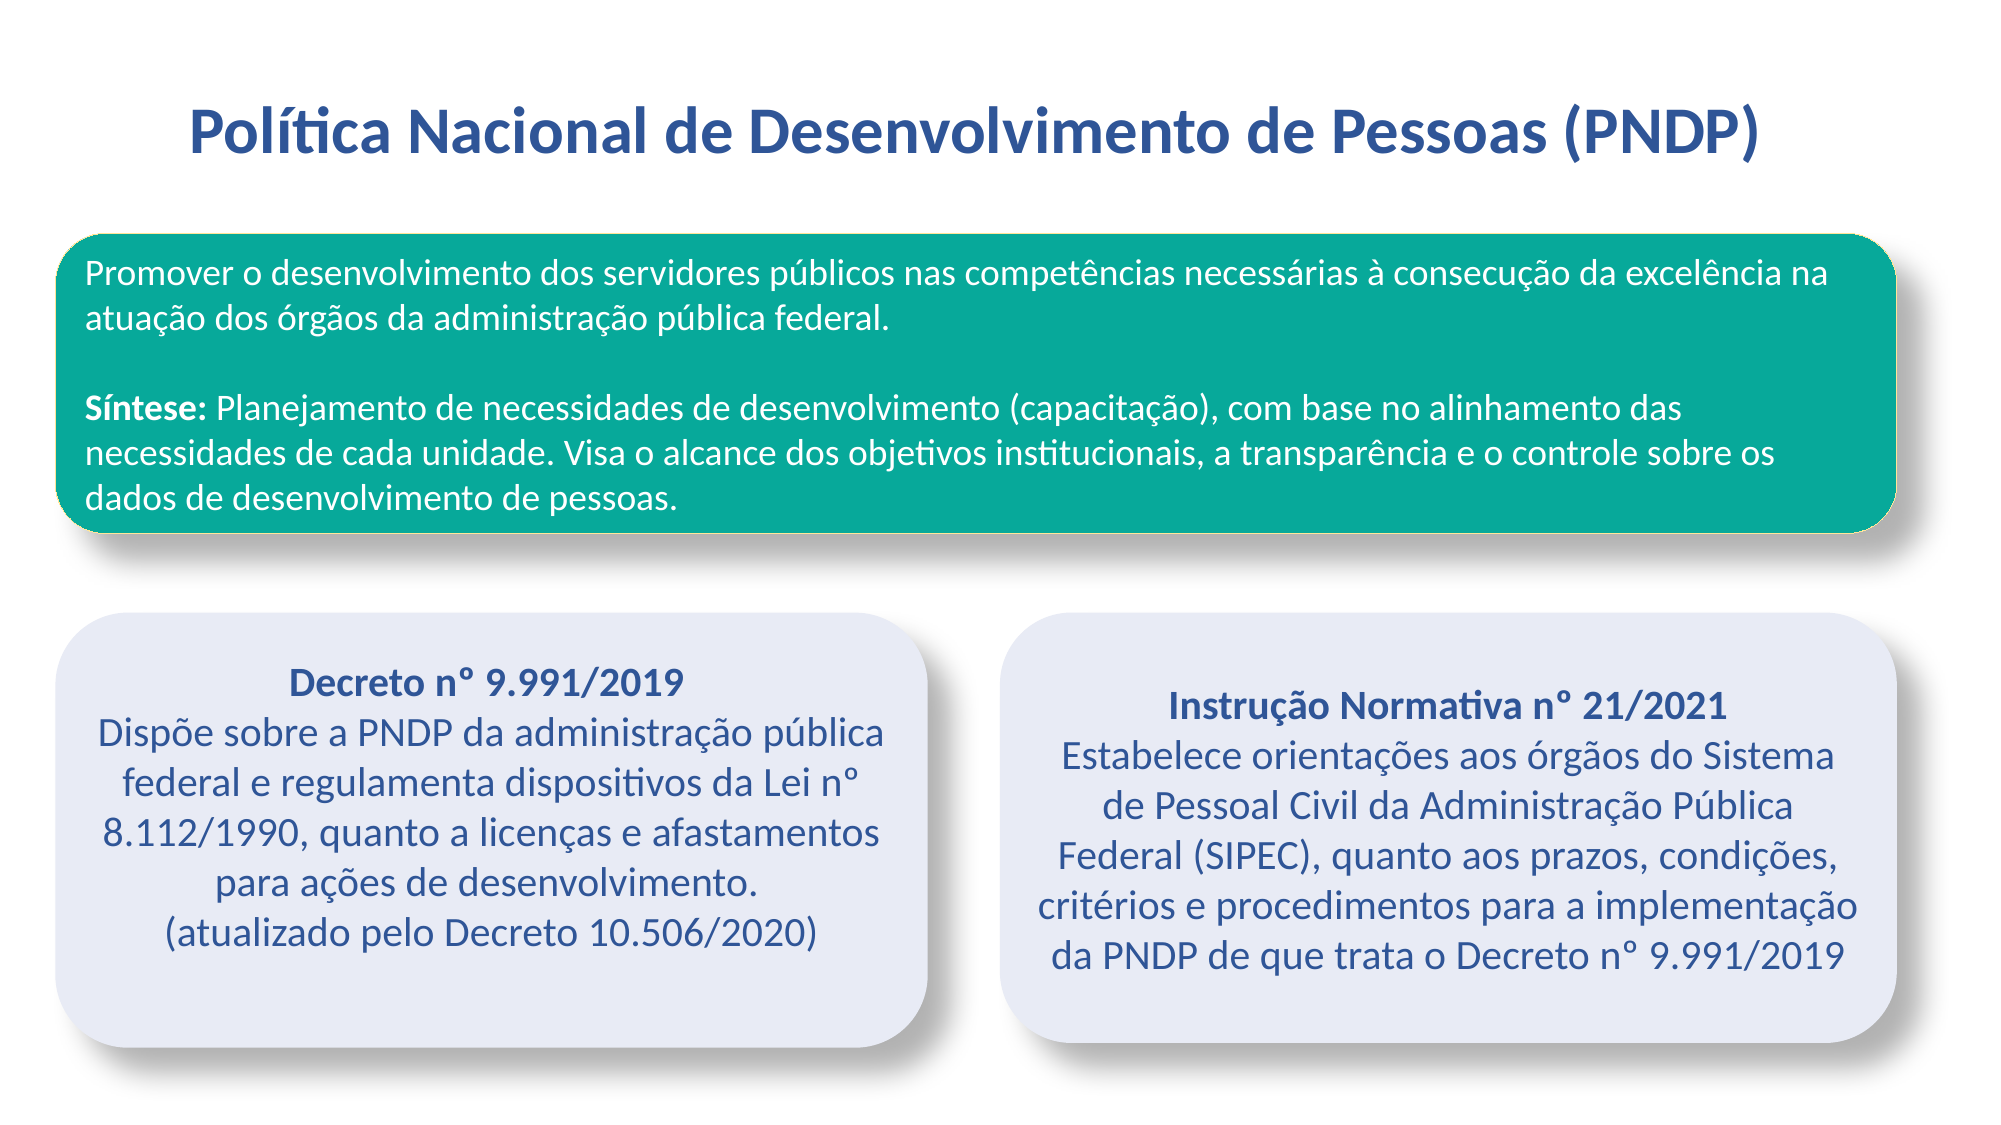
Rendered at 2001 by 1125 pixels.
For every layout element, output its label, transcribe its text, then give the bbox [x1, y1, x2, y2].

text_box Instrução Normativa nº 21/2021 Estabelece orientações aos órgãos do Sistema de Pessoal Civil da Administração Pública Federal (SIPEC), quanto aos prazos, condições, critérios e procedimentos para a implementação da PNDP de que trata o Decreto nº 9.991/2019 [999, 612, 1897, 1043]
text_box Promover o desenvolvimento dos servidores públicos nas competências necessárias à consecução da excelência na atuação dos órgãos da administração pública federal. Síntese: Planejamento de necessidades de desenvolvimento (capacitação), com base no alinhamento das necessidades de cada unidade. Visa o alcance dos objetivos institucionais, a transparência e o controle sobre os dados de desenvolvimento de pessoas. [55, 233, 1897, 534]
title Política Nacional de Desenvolvimento de Pessoas (PNDP) [70, 0, 1882, 176]
text_box Decreto nº 9.991/2019 Dispõe sobre a PNDP da administração pública federal e regulamenta dispositivos da Lei nº 8.112/1990, quanto a licenças e afastamentos para ações de desenvolvimento. (atualizado pelo Decreto 10.506/2020) [55, 612, 928, 1048]
